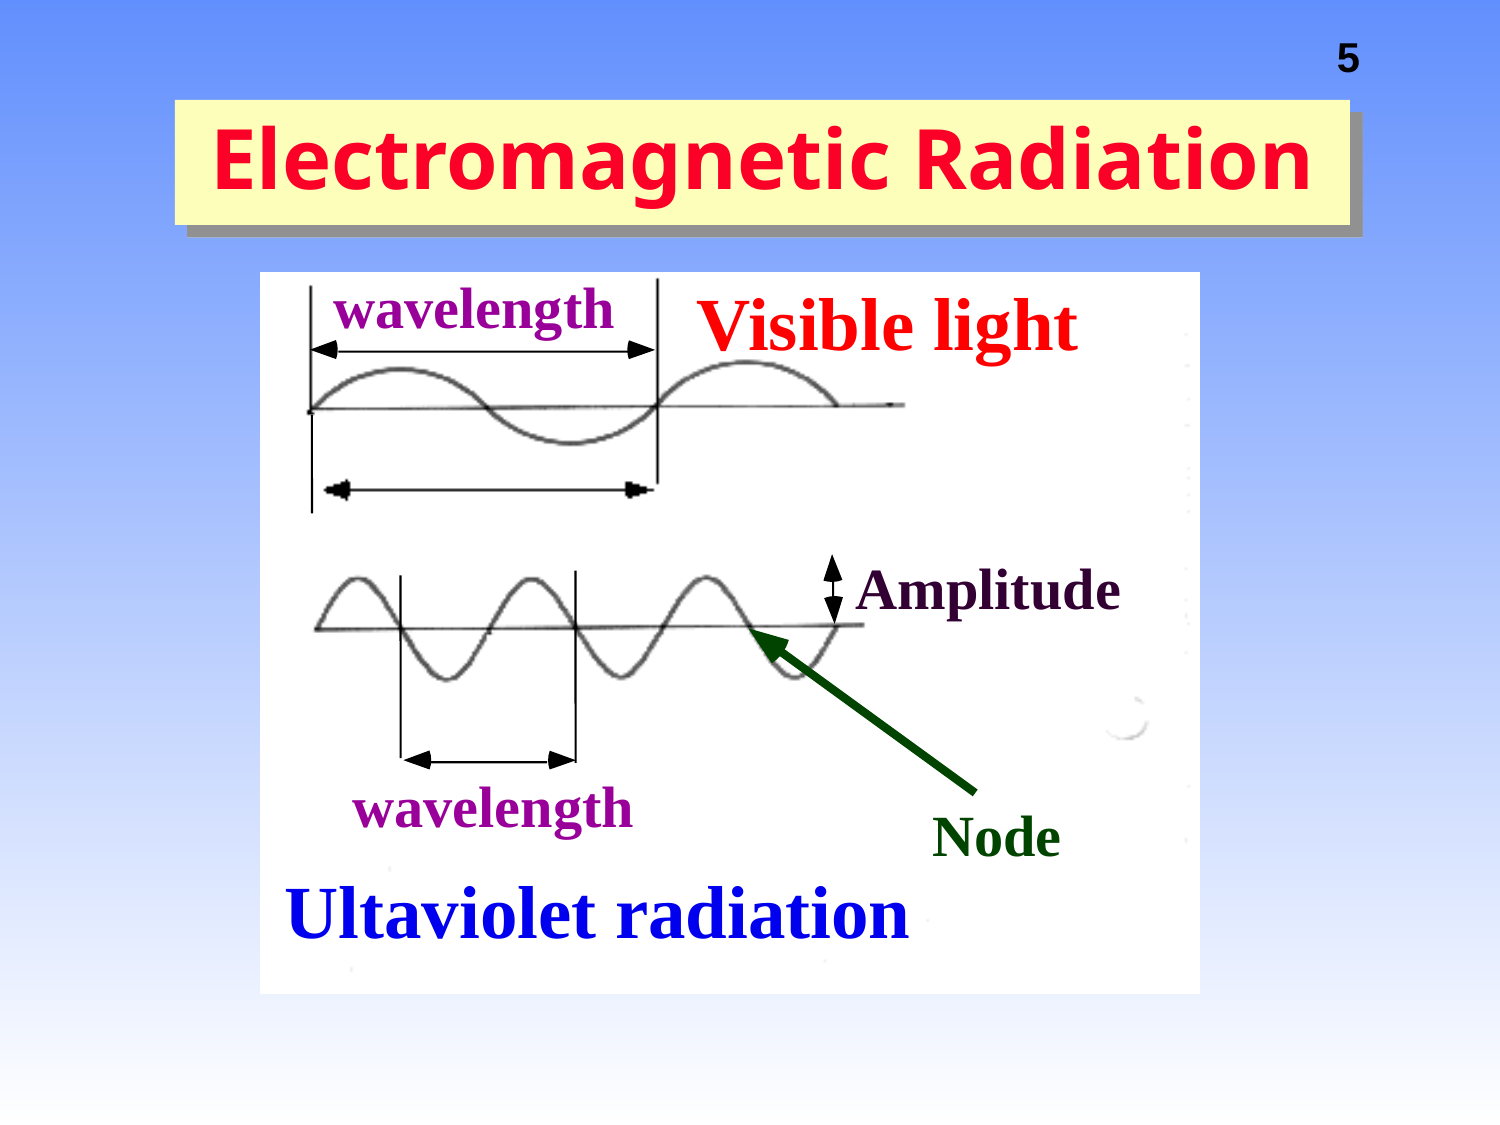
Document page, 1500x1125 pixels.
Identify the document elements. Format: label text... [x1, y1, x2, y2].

title Electromagnetic Radiation [174, 99, 1350, 225]
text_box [260, 262, 1200, 994]
